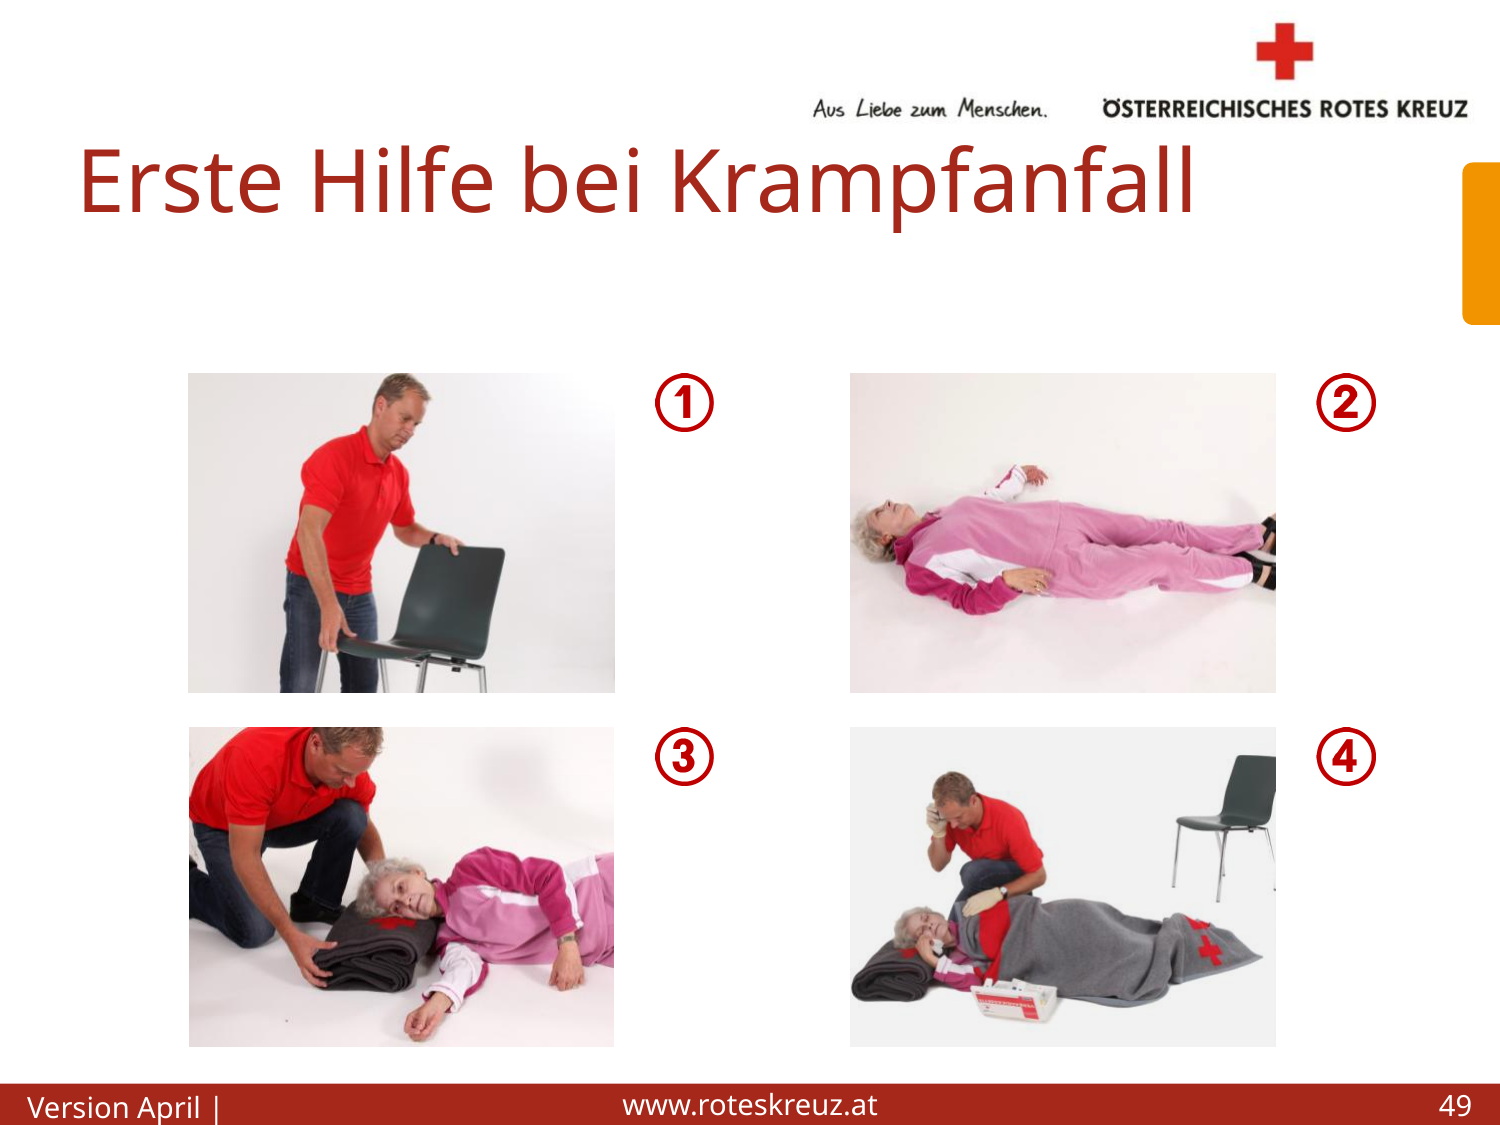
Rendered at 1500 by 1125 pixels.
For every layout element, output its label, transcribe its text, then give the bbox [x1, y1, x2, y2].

picture [1316, 727, 1376, 786]
text_box [1462, 162, 1500, 325]
picture [655, 727, 714, 786]
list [850, 727, 1276, 1048]
title Erste Hilfe bei Krampfanfall [76, 125, 1353, 333]
picture [785, 0, 1495, 146]
slide_number 49 [1174, 1079, 1488, 1125]
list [850, 373, 1276, 693]
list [188, 727, 615, 1048]
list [188, 373, 615, 693]
picture [655, 373, 714, 432]
picture [1316, 373, 1376, 432]
